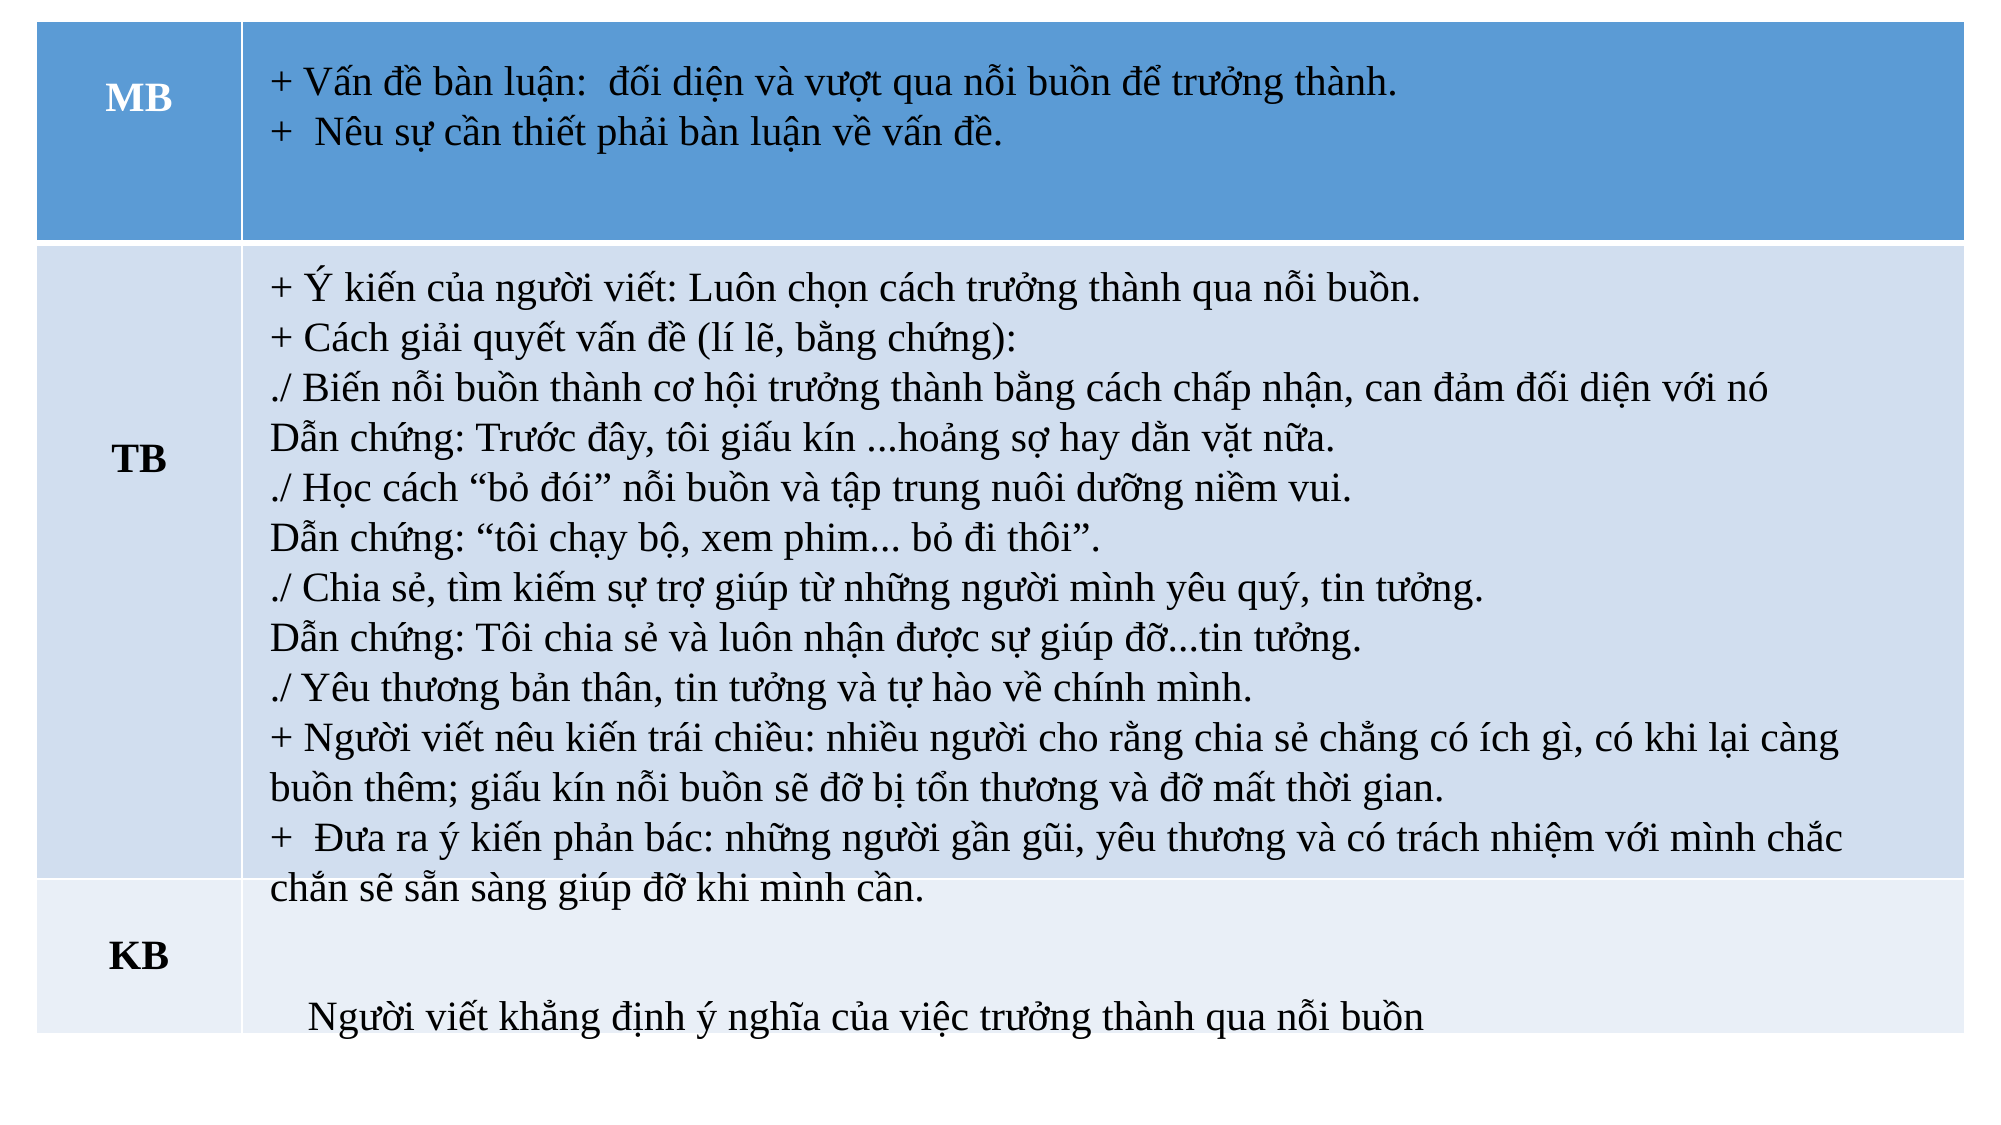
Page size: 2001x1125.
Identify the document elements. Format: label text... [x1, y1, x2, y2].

text_box Người viết khẳng định ý nghĩa của việc trưởng thành qua nỗi buồn [292, 981, 1654, 1047]
table_cell [243, 246, 1964, 878]
table_header MB [37, 22, 241, 240]
text_box + Vấn đề bàn luận: đối diện và vượt qua nỗi buồn để trưởng thành. + Nêu sự cần thiết phải bàn luận về vấn đề. [254, 46, 1891, 162]
table_cell TB [37, 246, 241, 878]
text_box + Ý kiến của người viết: Luôn chọn cách trưởng thành qua nỗi buồn. + Cách giải quyết vấn đề (lí lẽ, bằng chứng): ./ Biến nỗi buồn thành cơ hội trưởng thành bằng cách chấp nhận, can đảm đối diện với nó Dẫn chứng: Trước đây, tôi giấu kín ...hoảng sợ hay dằn vặt nữa. ./ Học cách “bỏ đói” nỗi buồn và tập trung nuôi dưỡng niềm vui. Dẫn chứng: “tôi chạy bộ, xem phim... bỏ đi thôi”. ./ Chia sẻ, tìm kiếm sự trợ giúp từ những người mình yêu quý, tin tưởng. Dẫn chứng: Tôi chia sẻ và luôn nhận được sự giúp đỡ...tin tưởng. ./ Yêu thương bản thân, tin tưởng và tự hào về chính mình. + Người viết nêu kiến trái chiều: nhiều người cho rằng chia sẻ chẳng có ích gì, có khi lại càng buồn thêm; giấu kín nỗi buồn sẽ đỡ bị tổn thương và đỡ mất thời gian. + Đưa ra ý kiến phản bác: những người gần gũi, yêu thương và có trách nhiệm với mình chắc chắn sẽ sẵn sàng giúp đỡ khi mình cần. [255, 252, 1945, 918]
table_cell KB [37, 880, 241, 1033]
table_header [243, 22, 1964, 240]
table_cell [243, 880, 1964, 1033]
